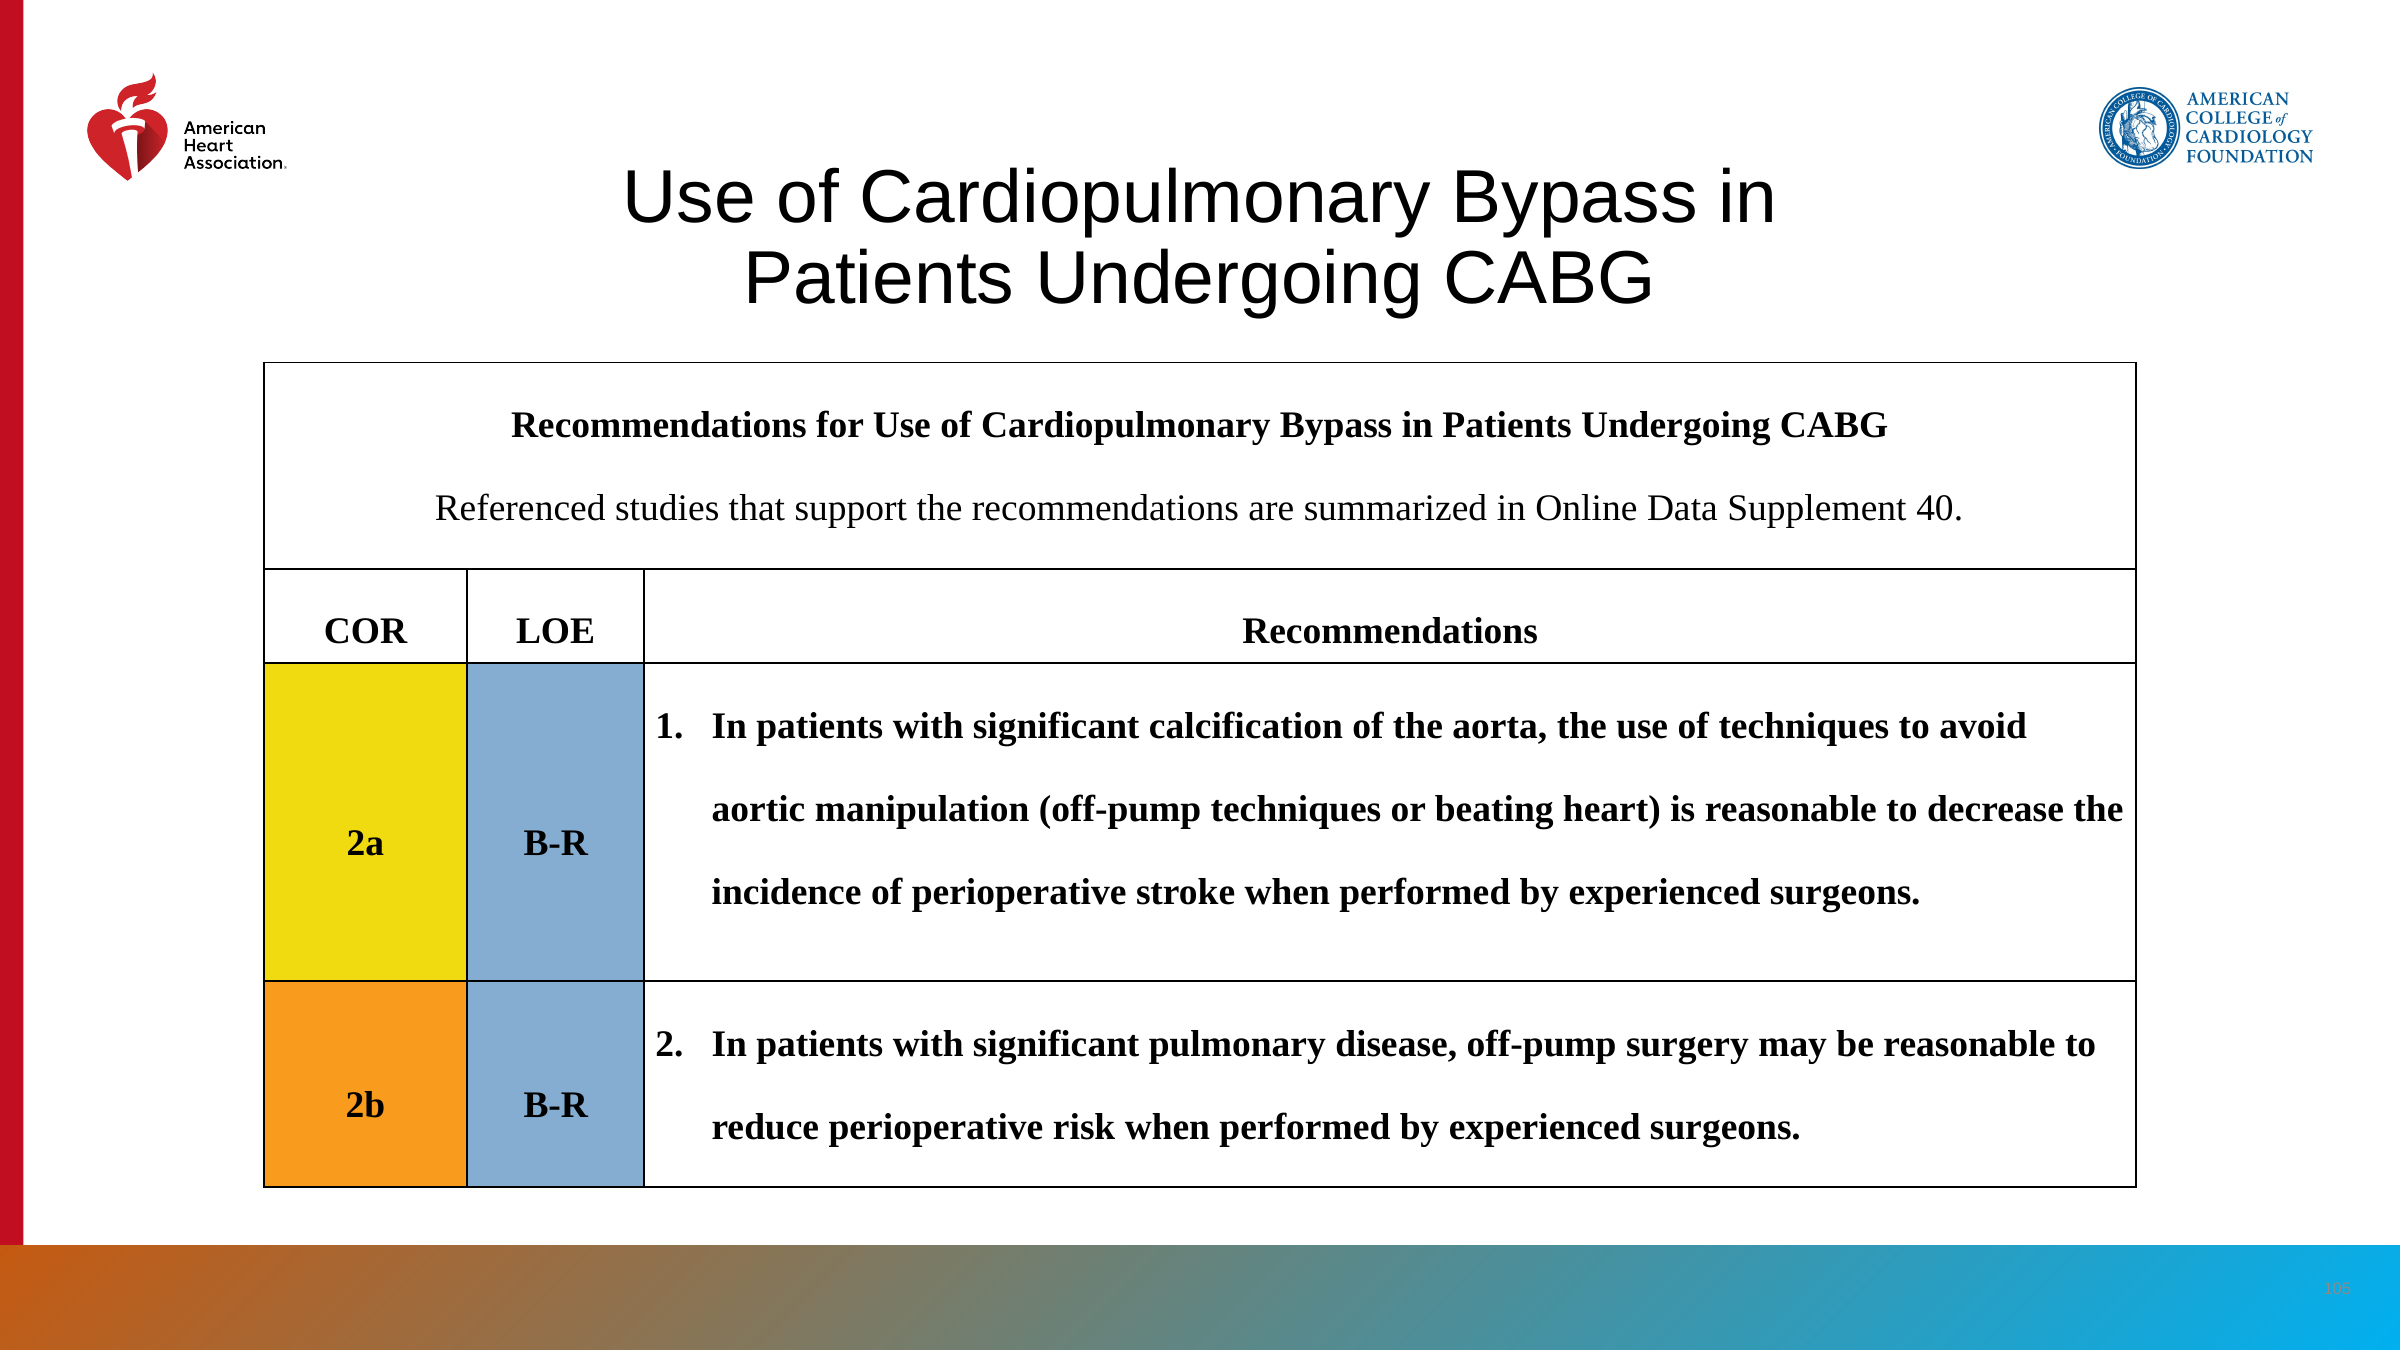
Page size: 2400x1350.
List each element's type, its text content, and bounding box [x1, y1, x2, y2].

text_box Use of Cardiopulmonary Bypass in Patients Undergoing CABG [464, 150, 1936, 275]
table_cell B-R [468, 664, 643, 980]
table_cell 2a [265, 664, 466, 980]
table_cell LOE [468, 570, 643, 662]
table_cell Recommendations [645, 570, 2135, 662]
table_cell B-R [468, 982, 643, 1186]
picture [2099, 87, 2313, 169]
table_cell In patients with significant pulmonary disease, off-pump surgery may be reasonable to reduce perioperative risk when performed by experienced surgeons. [645, 982, 2135, 1186]
table_header Recommendations for Use of Cardiopulmonary Bypass in Patients Undergoing CABG Referenced studies that support the recommendations are summarized in Online Data Supplement 40. [265, 363, 2135, 568]
table_cell In patients with significant calcification of the aorta, the use of techniques to avoid aortic manipulation (off-pump techniques or beating heart) is reasonable to decrease the incidence of perioperative stroke when performed by experienced surgeons. [645, 664, 2135, 980]
picture [87, 72, 287, 181]
table_cell COR [265, 570, 466, 662]
slide_number ‹#› [2301, 1251, 2374, 1324]
table_cell 2b [265, 982, 466, 1186]
